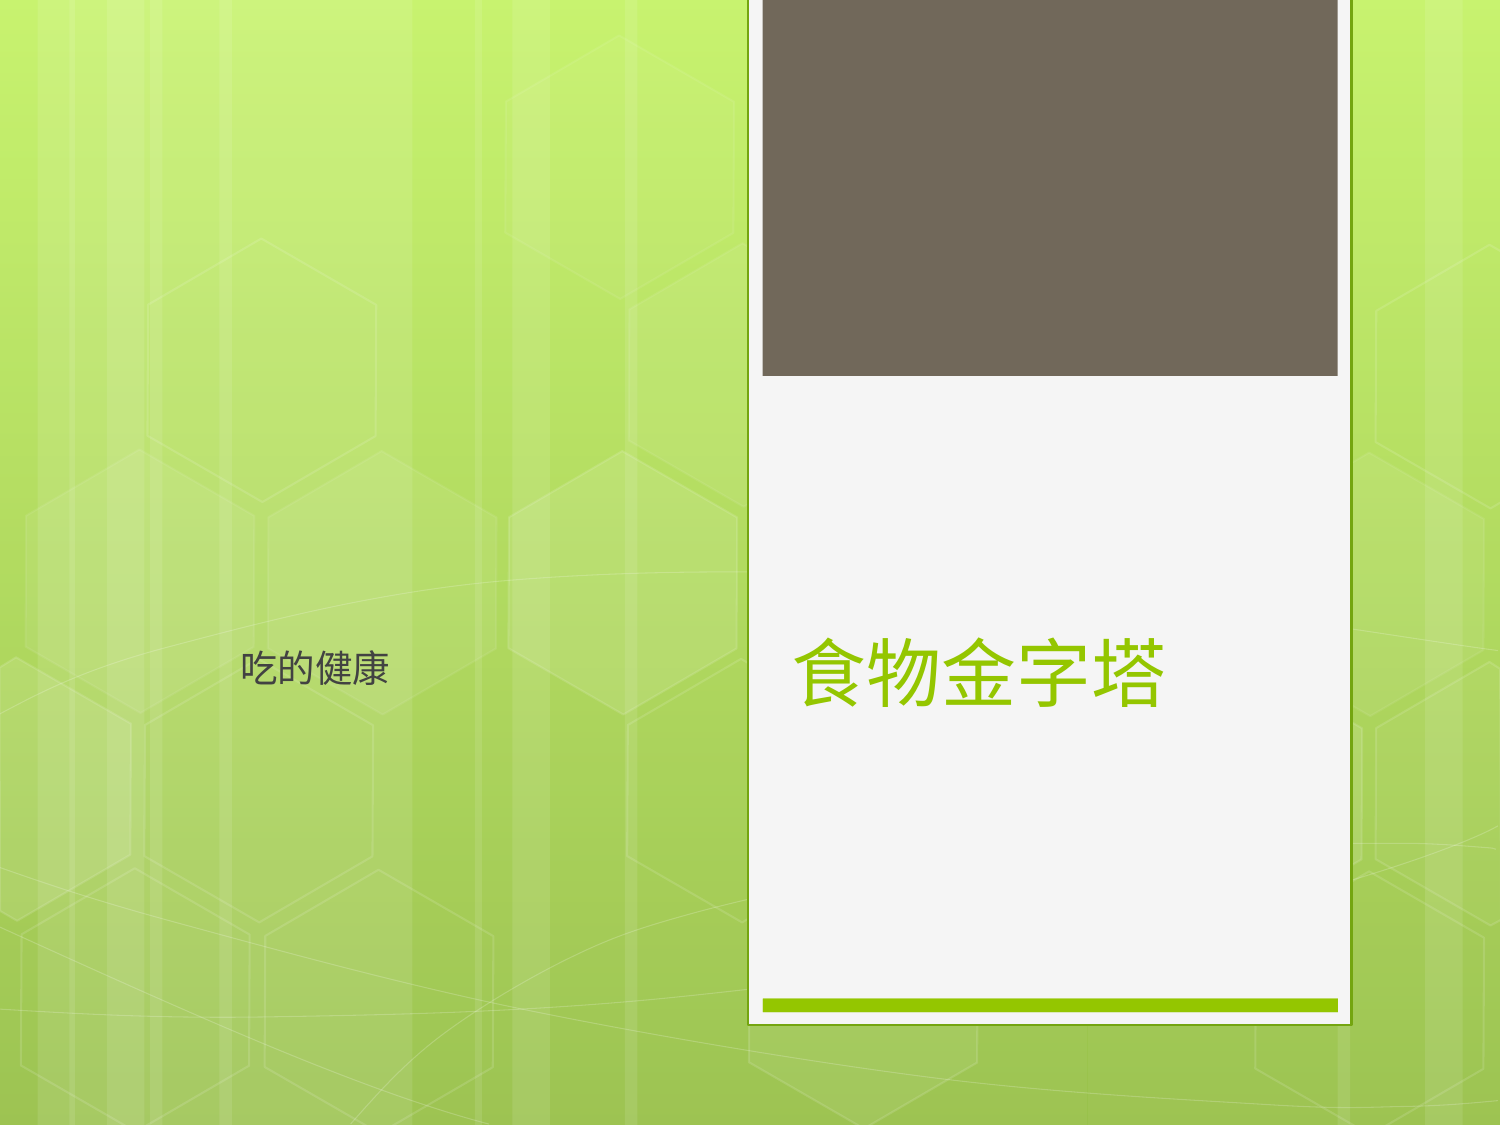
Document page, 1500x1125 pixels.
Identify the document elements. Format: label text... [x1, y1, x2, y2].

title 食物金字塔 [776, 444, 1320, 724]
subtitle 吃的健康 [225, 637, 1275, 738]
